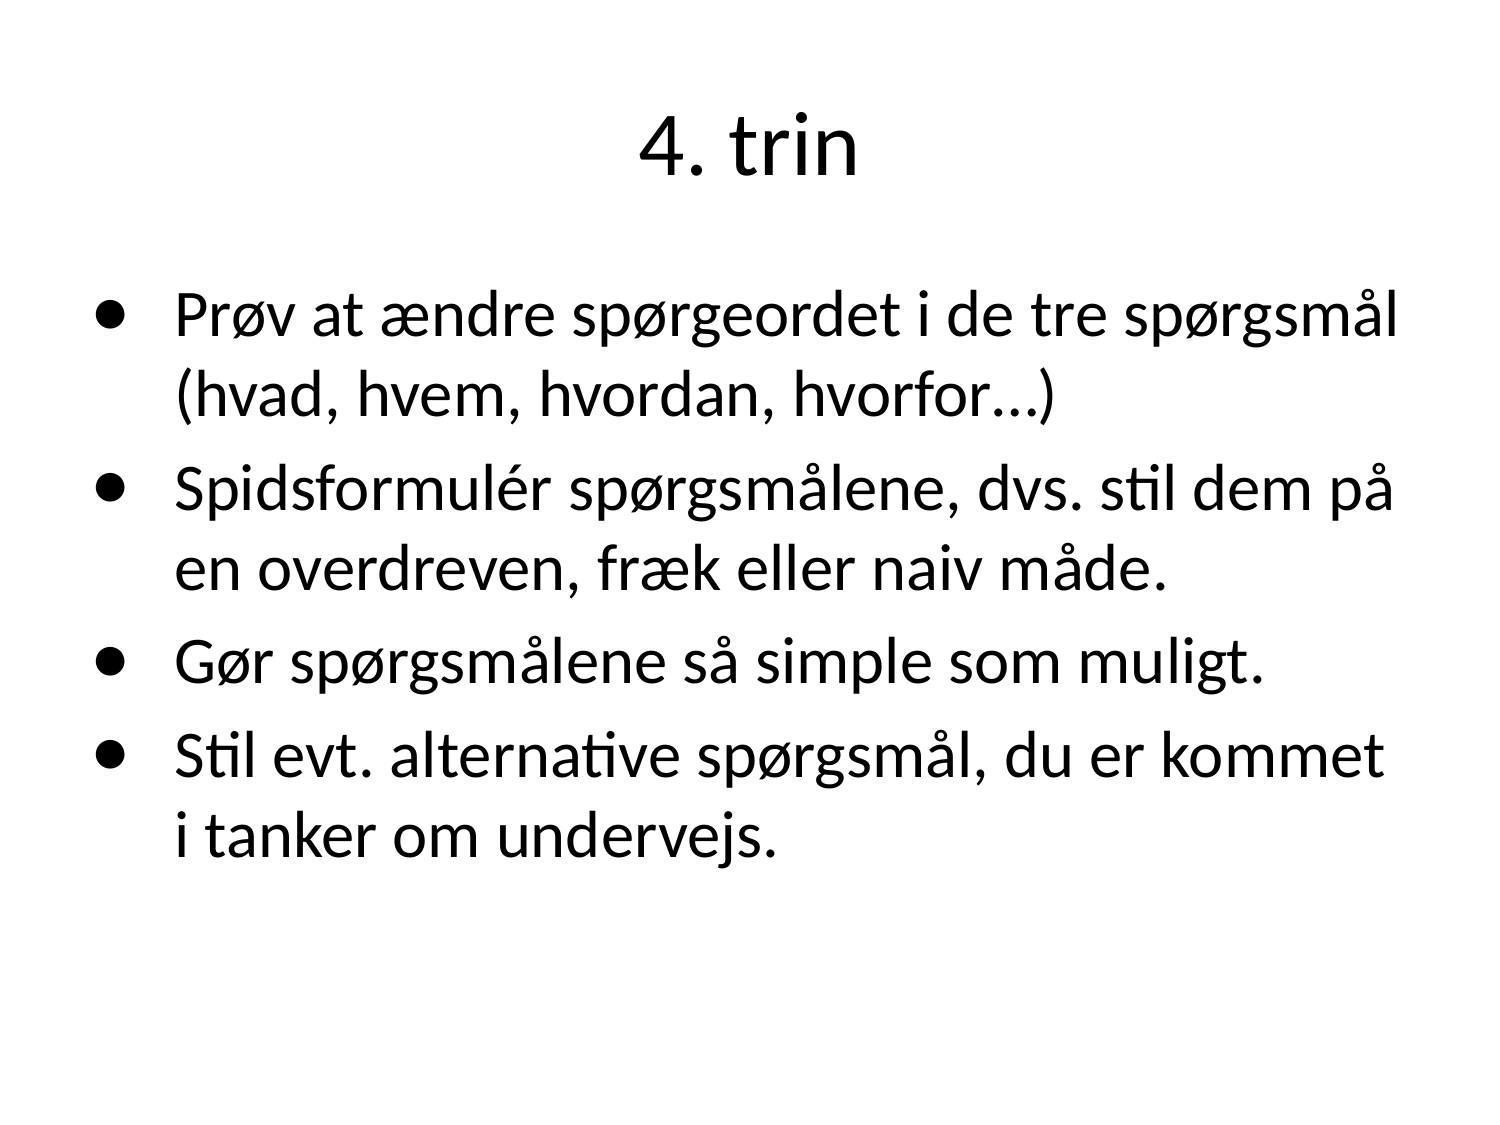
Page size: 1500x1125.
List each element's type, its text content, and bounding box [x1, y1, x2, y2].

title 4. trin [75, 45, 1425, 233]
list Prøv at ændre spørgeordet i de tre spørgsmål (hvad, hvem, hvordan, hvorfor…) Spidsformulér spørgsmålene, dvs. stil dem på en overdreven, fræk eller naiv måde. Gør spørgsmålene så simple som muligt. Stil evt. alternative spørgsmål, du er kommet i tanker om undervejs. [75, 262, 1425, 1005]
